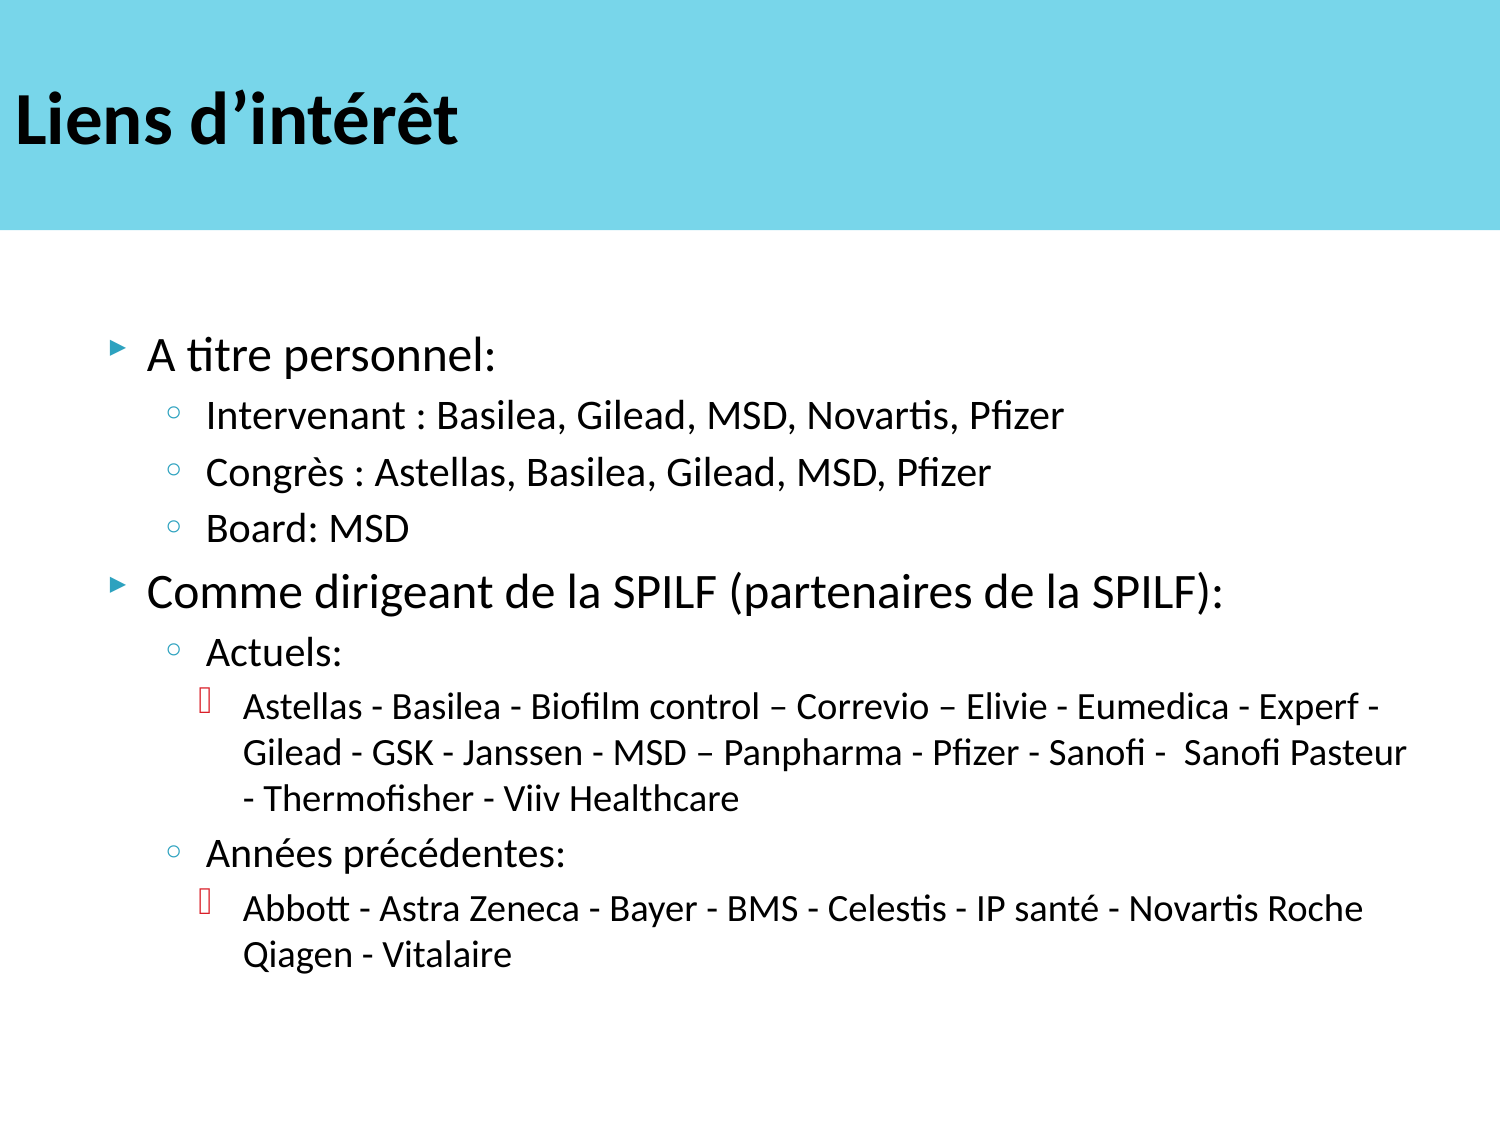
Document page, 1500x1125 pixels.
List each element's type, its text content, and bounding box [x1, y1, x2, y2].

title Liens d’intérêt [0, 0, 1500, 231]
list A titre personnel: Intervenant : Basilea, Gilead, MSD, Novartis, Pfizer Congrès : Astellas, Basilea, Gilead, MSD, Pfizer Board: MSD Comme dirigeant de la SPILF (partenaires de la SPILF): Actuels: Astellas - Basilea - Biofilm control – Correvio – Elivie - Eumedica - Experf - Gilead - GSK - Janssen - MSD – Panpharma - Pfizer - Sanofi - Sanofi Pasteur - Thermofisher - Viiv Healthcare Années précédentes: Abbott - Astra Zeneca - Bayer - BMS - Celestis - IP santé - Novartis Roche Qiagen - Vitalaire [74, 314, 1426, 986]
